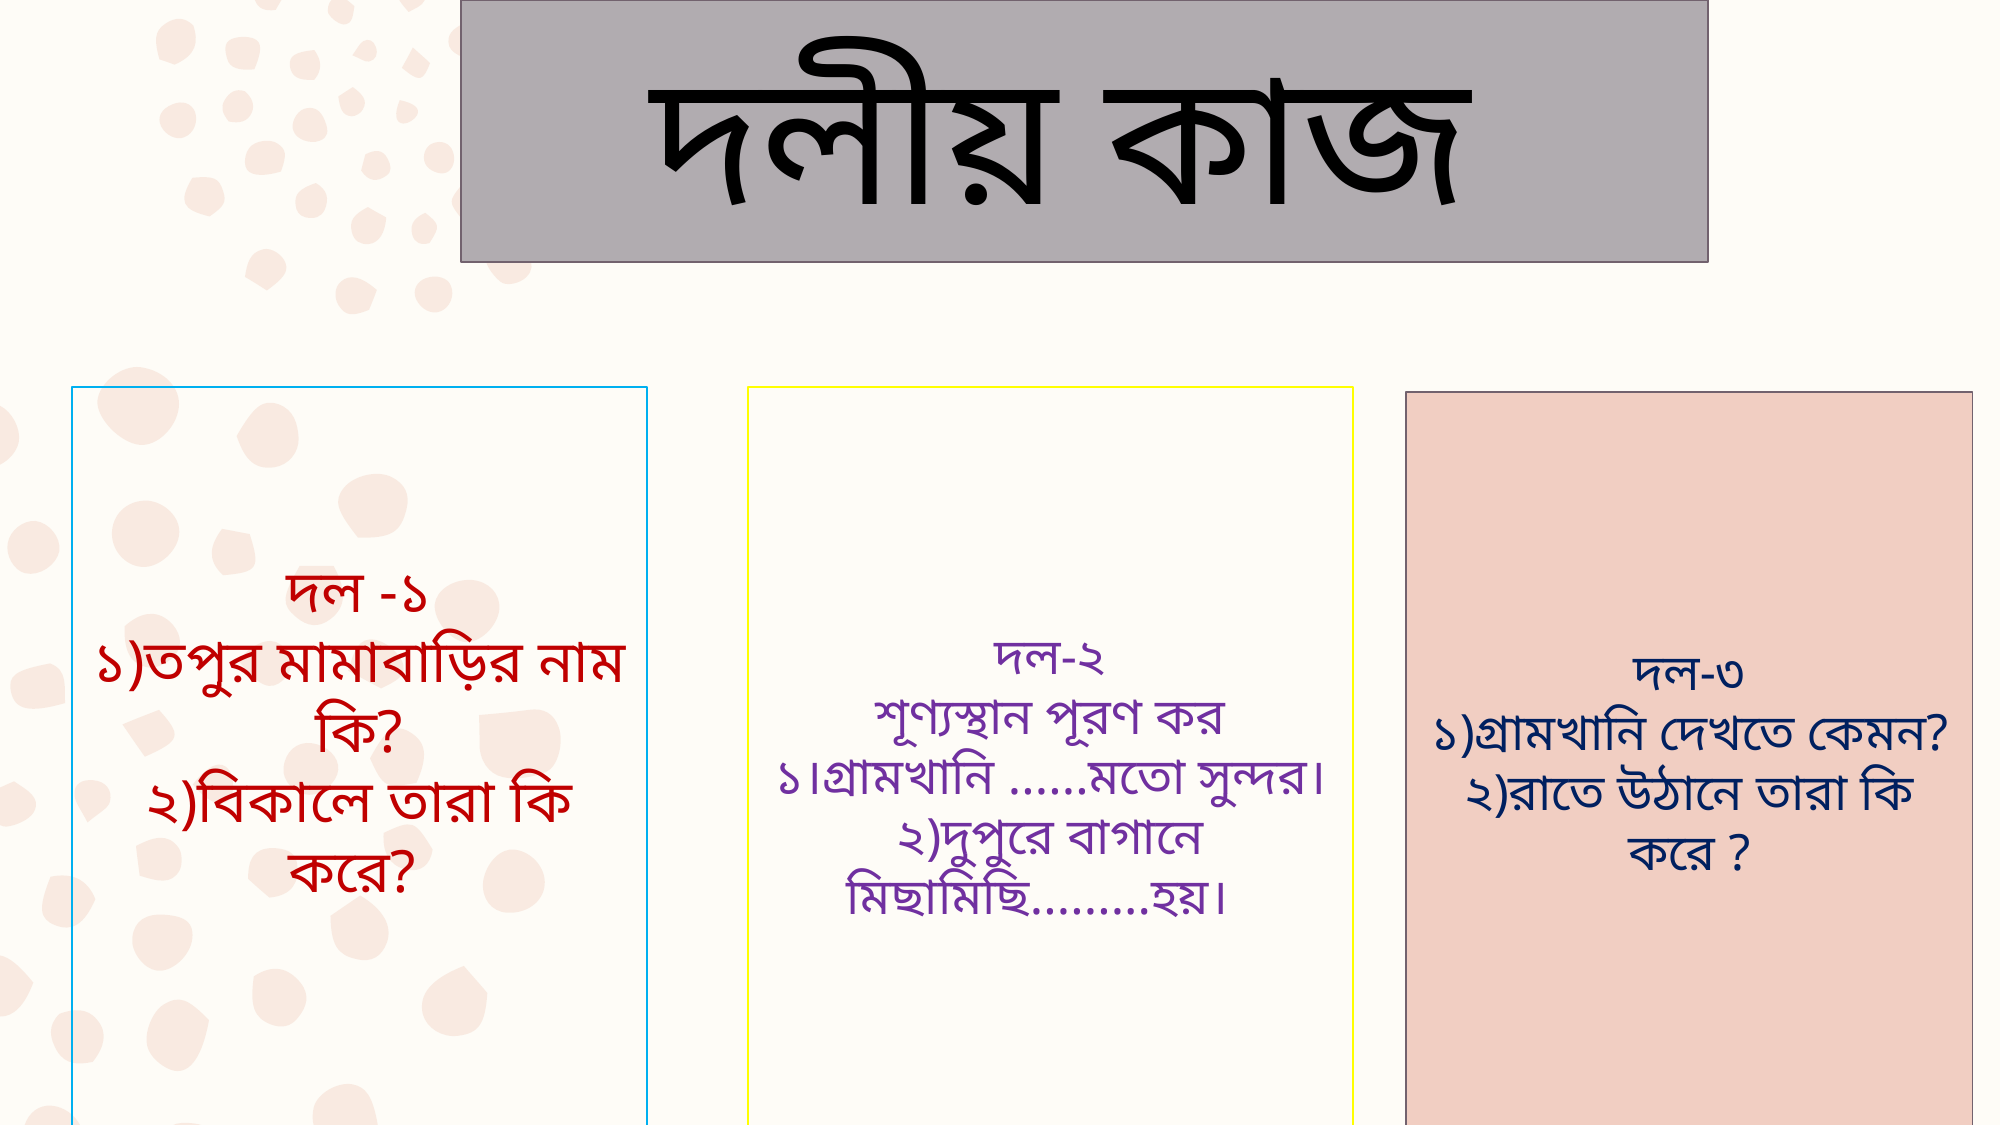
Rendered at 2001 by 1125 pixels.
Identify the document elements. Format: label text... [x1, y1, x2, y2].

text_box দল-২ শূণ্যস্থান পূরণ কর ১।গ্রামখানি ......মতো সুন্দর। ২)দুপুরে বাগানে মিছামিছি.........হয়। [747, 386, 1354, 1125]
text_box দল-৩ ১)গ্রামখানি দেখতে কেমন? ২)রাতে উঠানে তারা কি করে ? [1405, 391, 1973, 1125]
text_box দলীয় কাজ [460, 0, 1709, 263]
text_box দল -১ ১)তপুর মামাবাড়ির নাম কি? ২)বিকালে তারা কি করে? [71, 386, 648, 1125]
